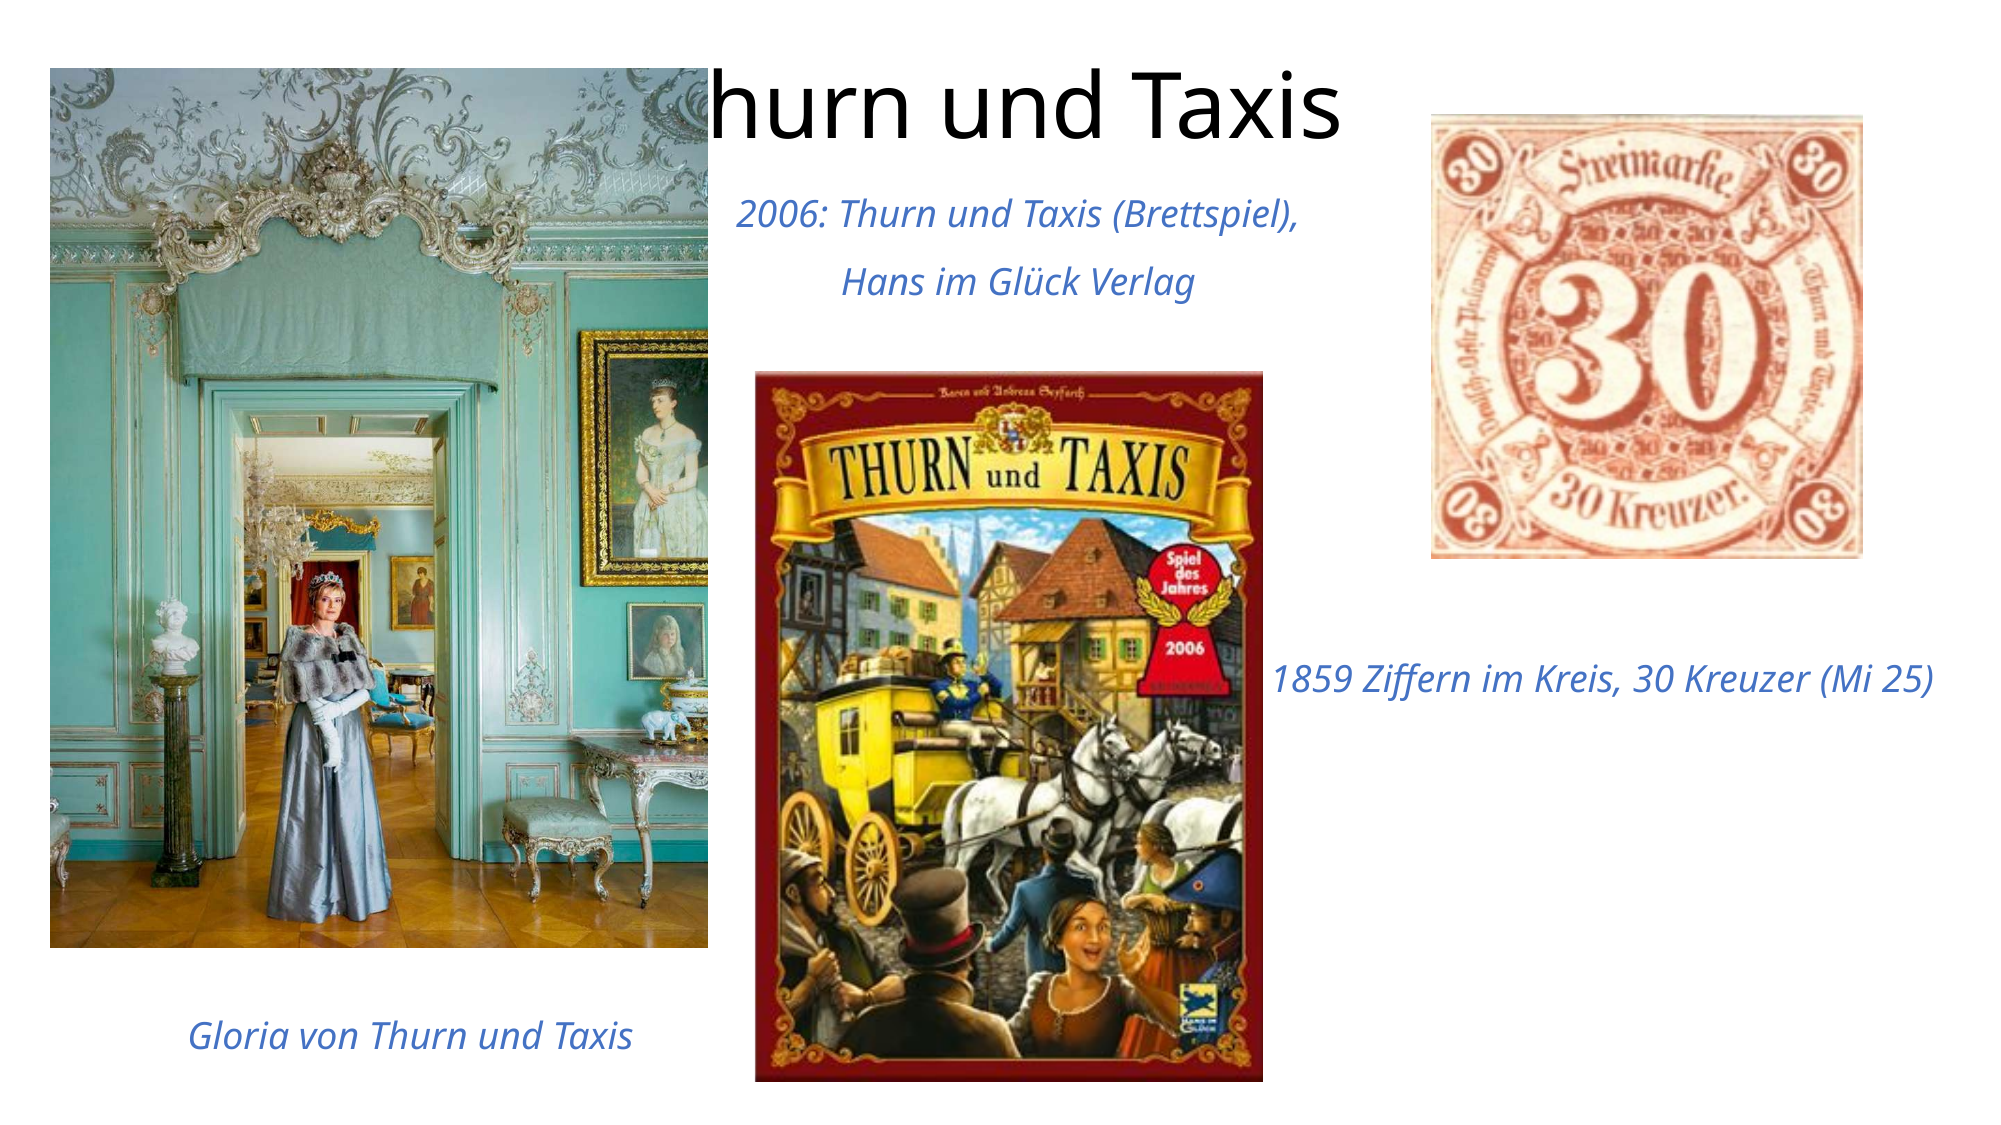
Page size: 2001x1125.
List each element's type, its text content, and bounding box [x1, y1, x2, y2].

text_box 1859 Ziffern im Kreis, 30 Kreuzer (Mi 25) [1263, 625, 2000, 708]
picture [754, 371, 1263, 1082]
title Thurn und Taxis [137, 0, 1863, 160]
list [50, 68, 708, 948]
text_box 2006: Thurn und Taxis (Brettspiel), Hans im Glück Verlag [708, 160, 1431, 311]
text_box Gloria von Thurn und Taxis [0, 982, 754, 1065]
picture [1431, 114, 1863, 559]
